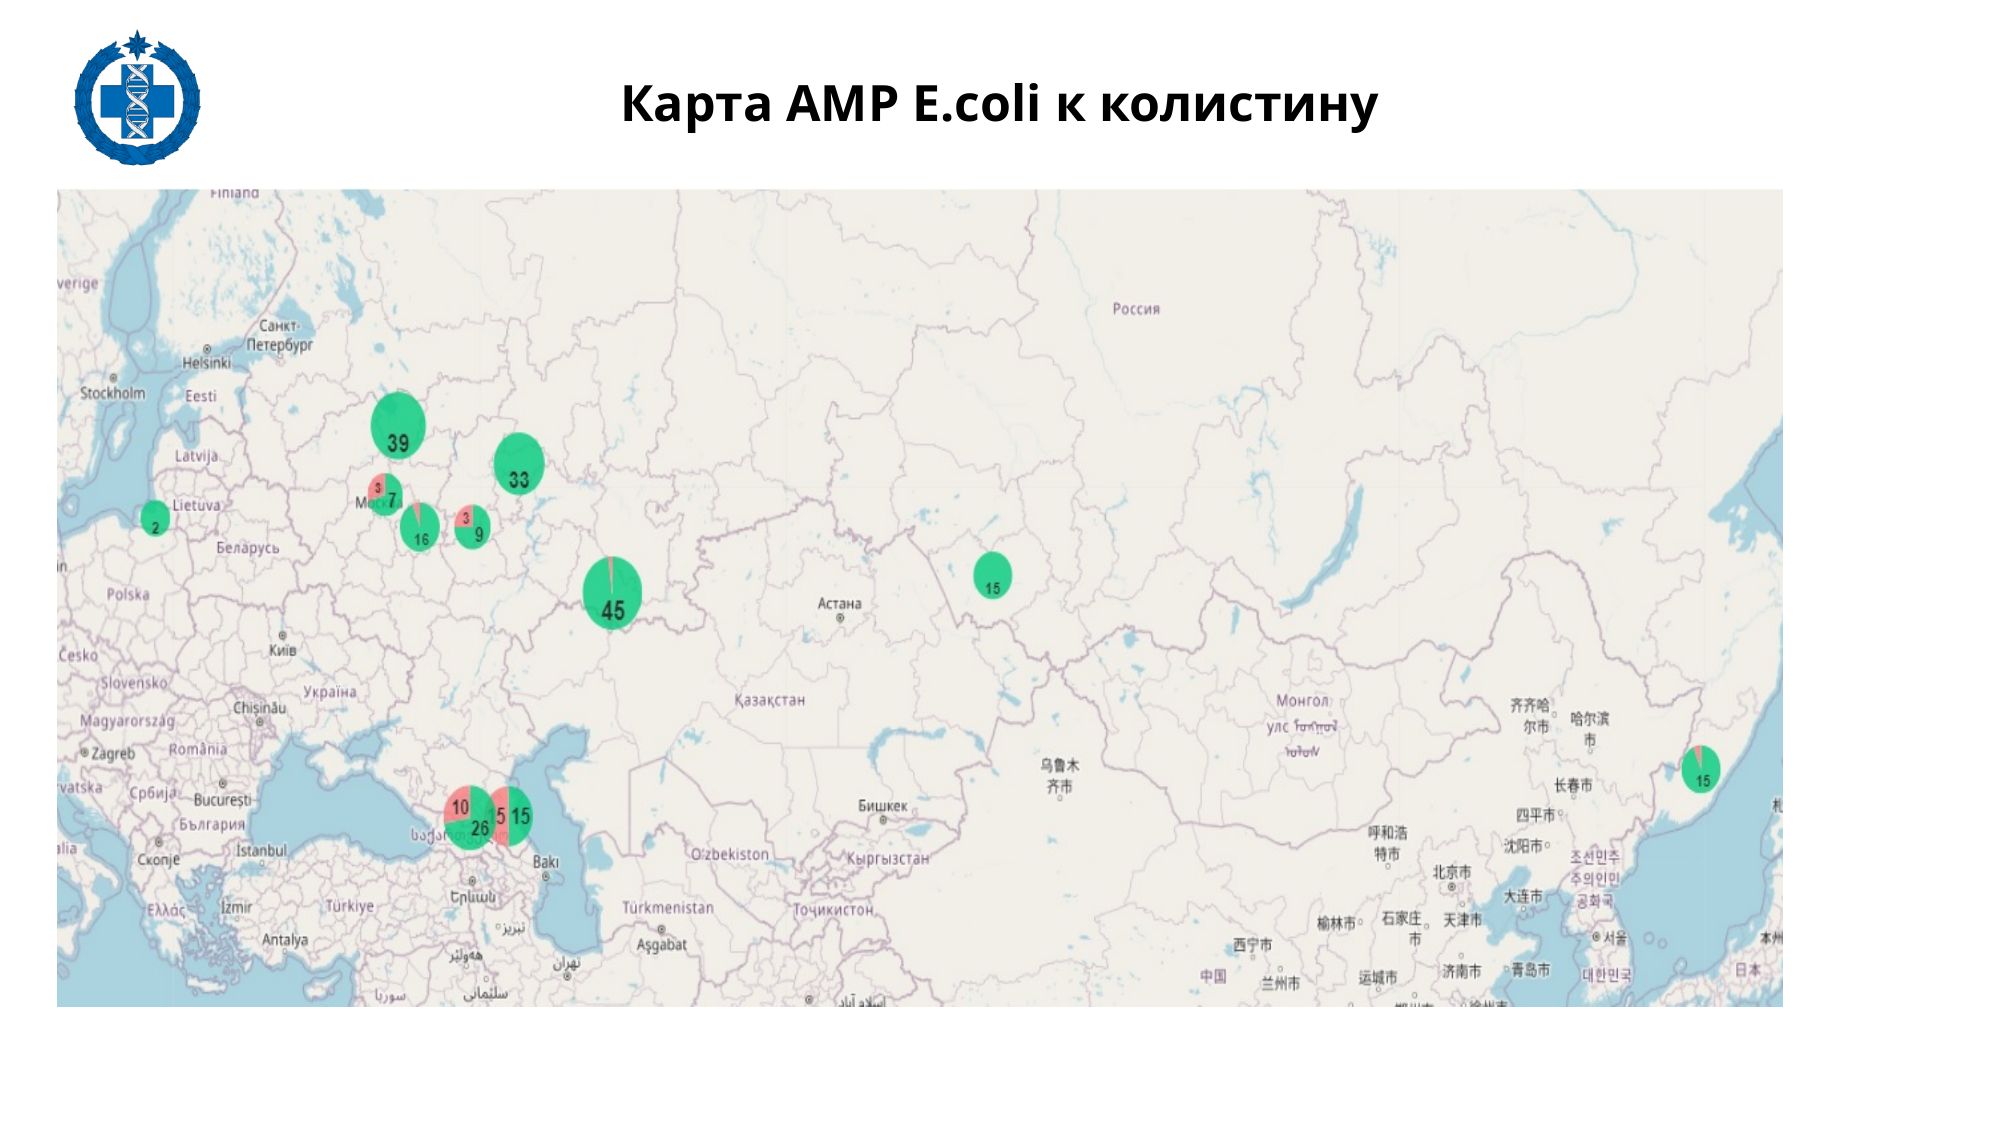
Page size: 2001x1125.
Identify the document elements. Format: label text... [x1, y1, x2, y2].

title Карта АМР E.coli к колистину [208, 59, 1863, 152]
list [57, 188, 1783, 1007]
picture [67, 23, 208, 171]
